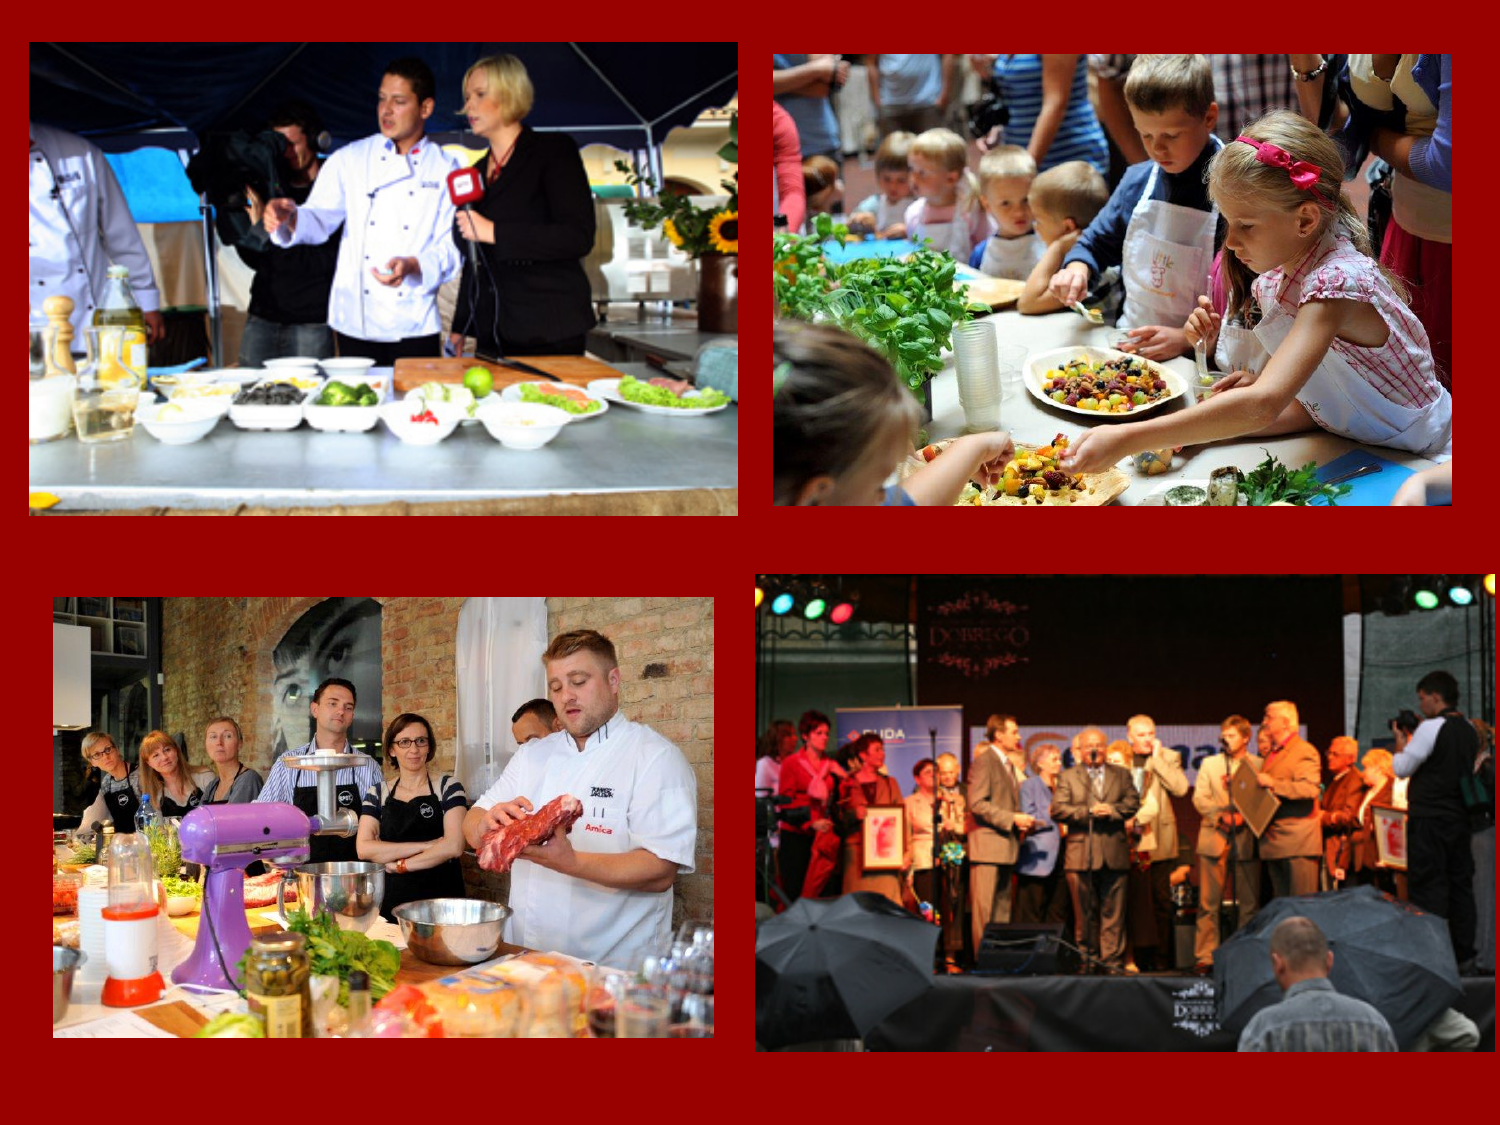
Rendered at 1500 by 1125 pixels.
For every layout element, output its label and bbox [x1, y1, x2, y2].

picture [52, 597, 714, 1038]
picture [29, 42, 738, 516]
picture [755, 573, 1495, 1052]
picture [773, 54, 1453, 506]
